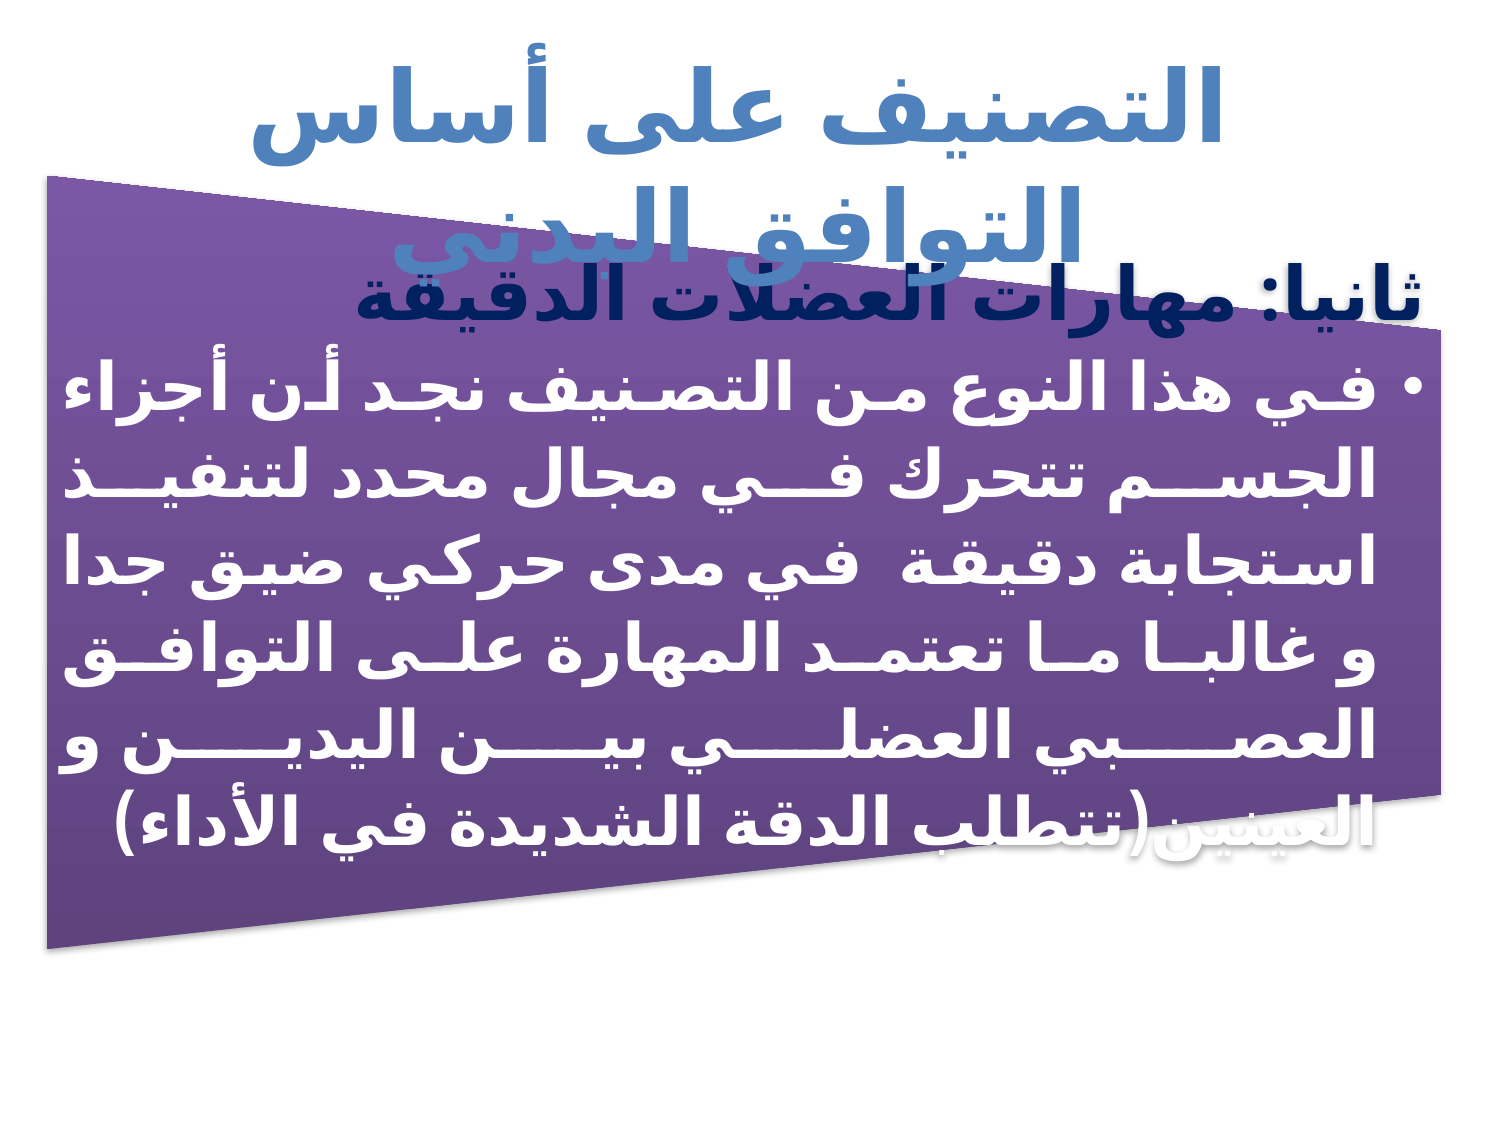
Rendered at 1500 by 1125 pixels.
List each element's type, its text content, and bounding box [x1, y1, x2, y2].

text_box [46, 175, 1442, 950]
text_box التصنيف على أساس التوافق البدني [105, 35, 1372, 174]
